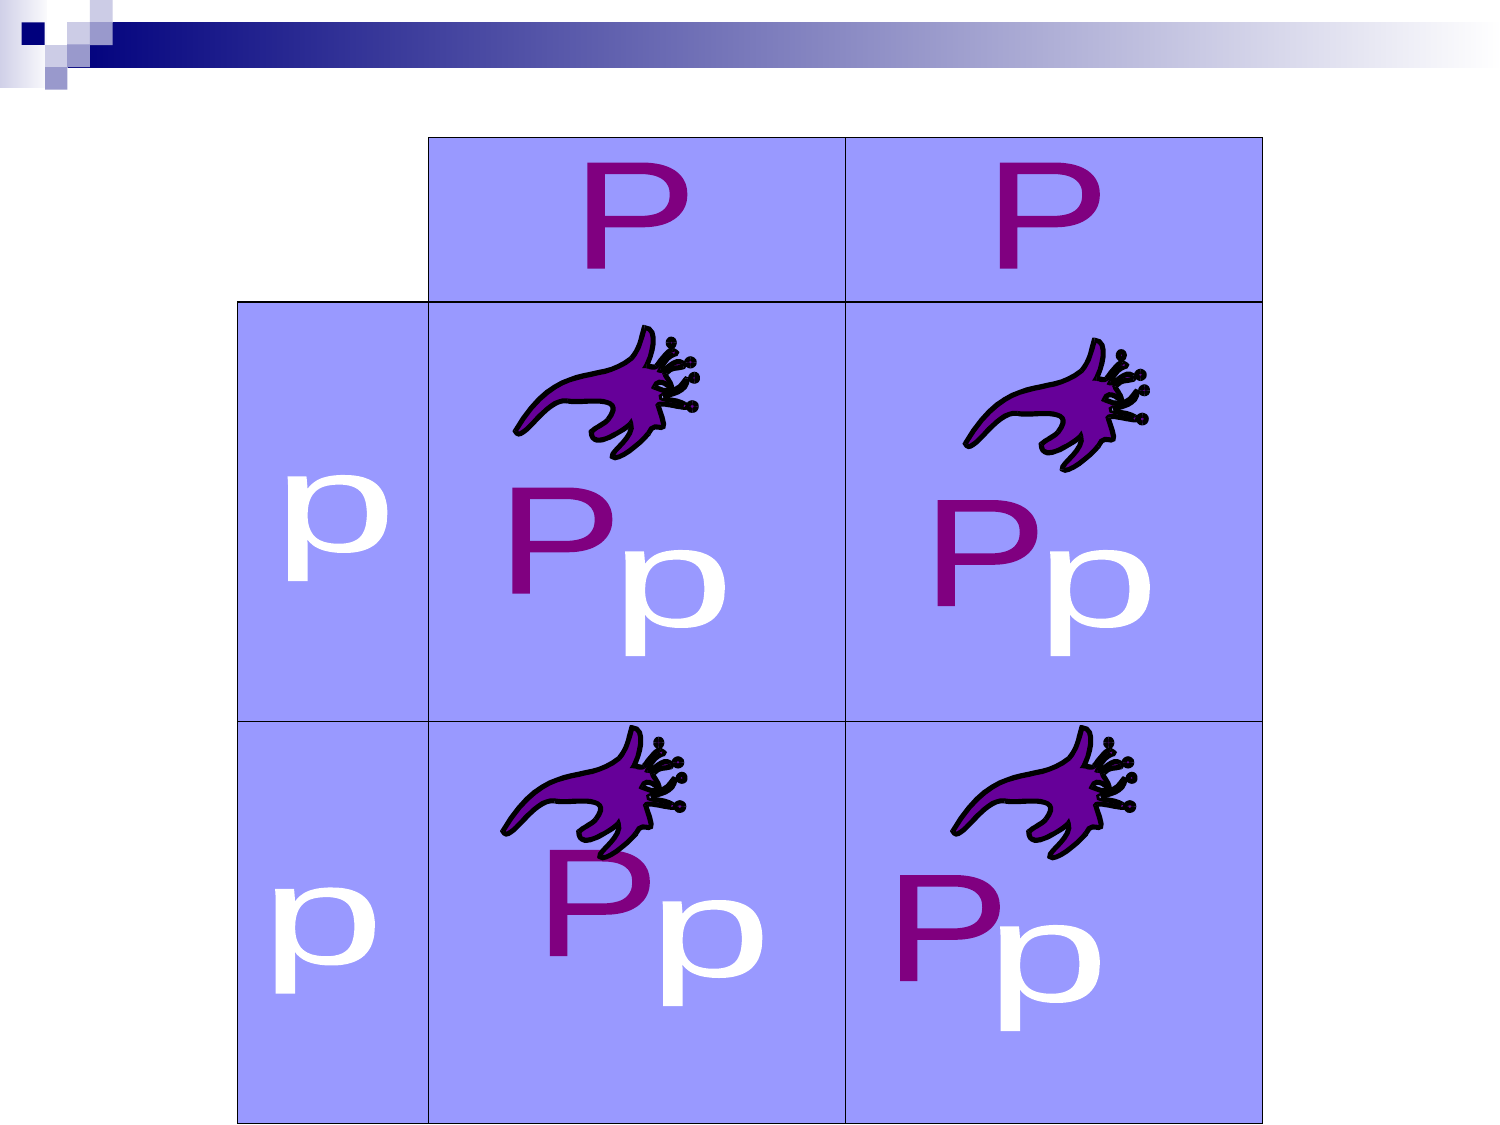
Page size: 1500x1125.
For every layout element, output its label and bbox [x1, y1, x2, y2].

text_box [962, 337, 1151, 476]
text_box [428, 137, 846, 301]
text_box [846, 137, 1263, 301]
text_box [949, 724, 1138, 863]
text_box [499, 724, 688, 863]
text_box [237, 721, 1263, 1124]
text_box [237, 301, 1263, 721]
text_box [512, 324, 701, 463]
